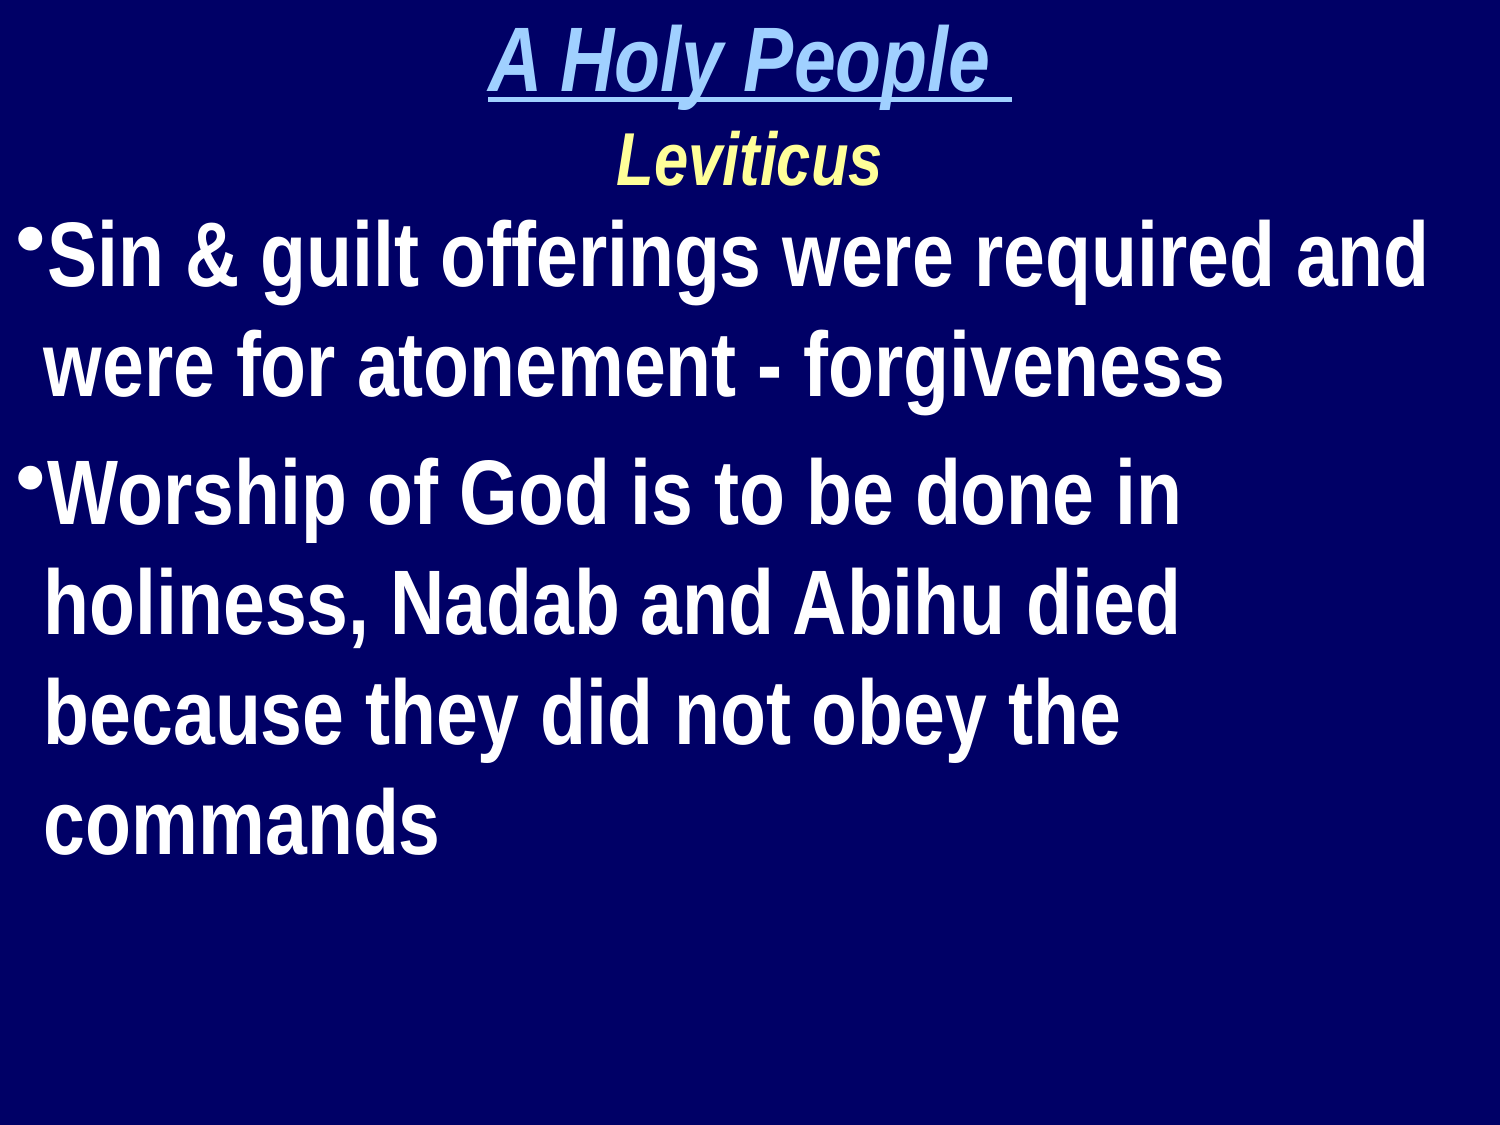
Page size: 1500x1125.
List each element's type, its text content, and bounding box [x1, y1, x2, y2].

list Sin & guilt offerings were required and were for atonement - forgiveness Worship of God is to be done in holiness, Nadab and Abihu died because they did not obey the commands [0, 187, 1500, 1125]
title A Holy People Leviticus [0, 0, 1500, 187]
